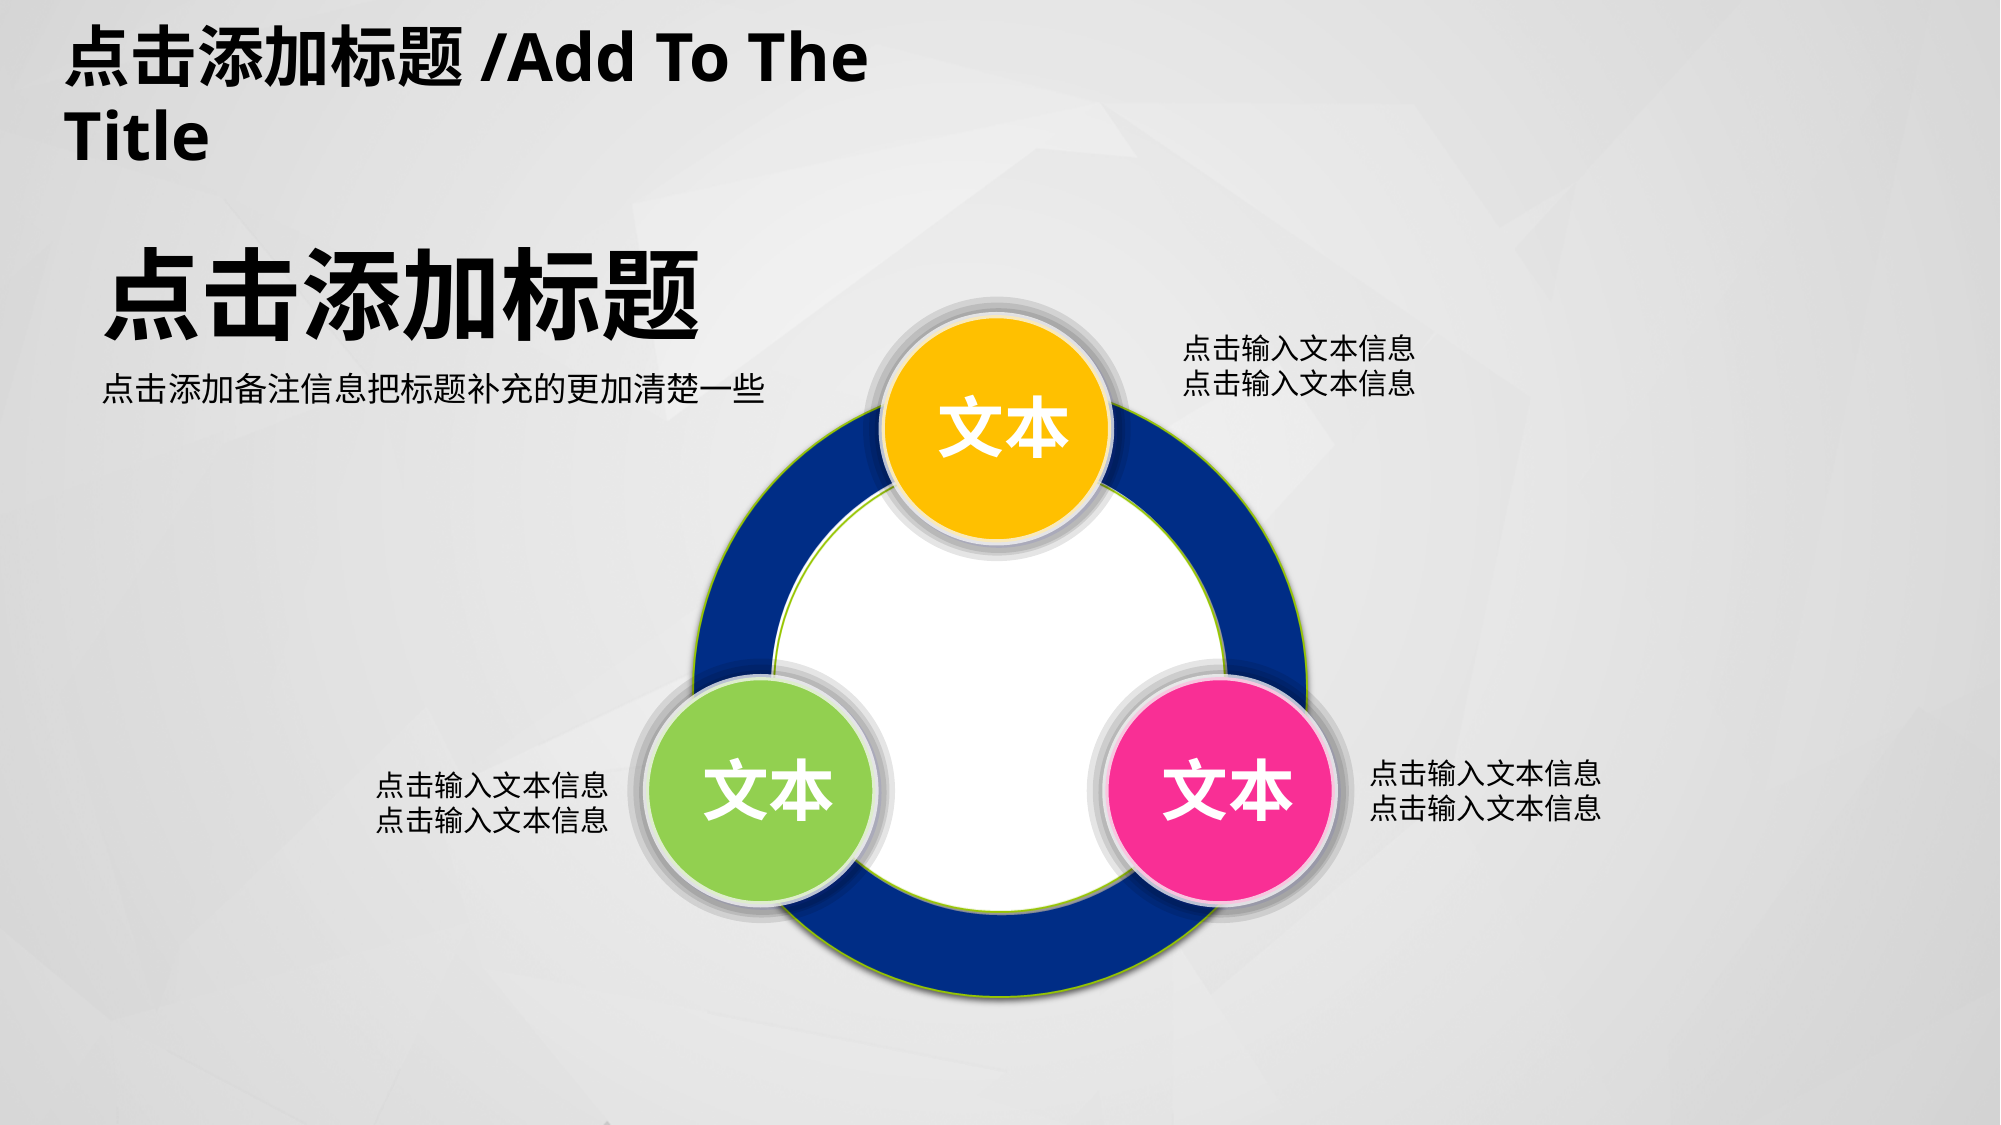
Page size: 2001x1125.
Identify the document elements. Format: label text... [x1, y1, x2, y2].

text_box 点击输入文本信息 点击输入文本信息 [1168, 323, 1504, 408]
picture [0, 0, 2000, 1125]
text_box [627, 658, 896, 924]
text_box 点击输入文本信息 点击输入文本信息 [1360, 748, 1690, 833]
text_box 点击添加标题/Add To The Title [56, 6, 906, 97]
text_box 点击添加标题 [94, 224, 888, 339]
text_box 点击输入文本信息 点击输入文本信息 [361, 760, 622, 845]
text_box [1086, 658, 1355, 924]
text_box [862, 296, 1131, 562]
text_box 点击添加备注信息把标题补充的更加清楚一些 [94, 361, 857, 409]
